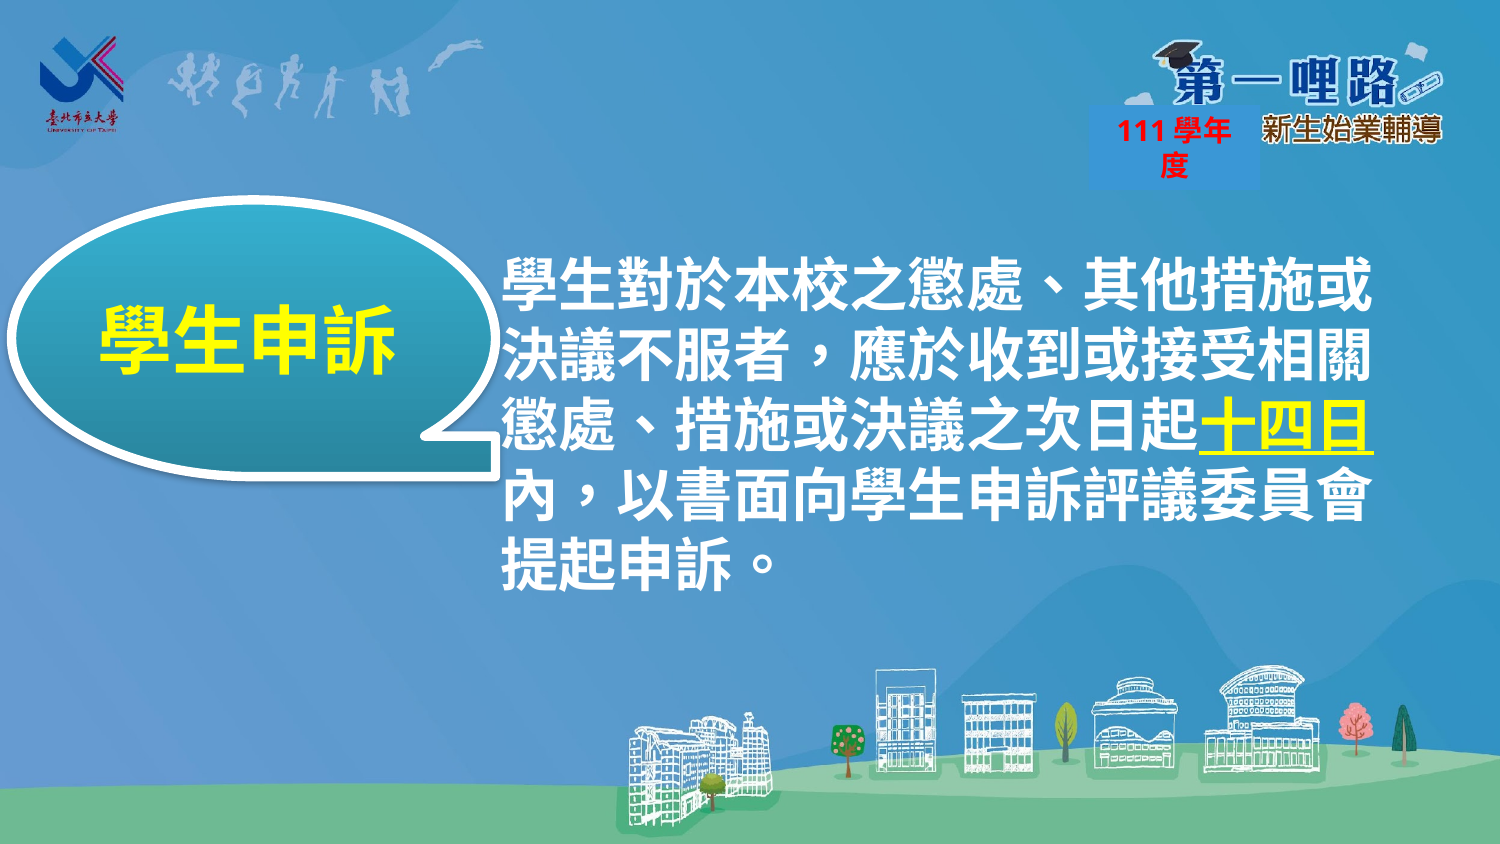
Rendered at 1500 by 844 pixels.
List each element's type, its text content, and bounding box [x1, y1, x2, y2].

text_box 學生對於本校之懲處、其他措施或決議不服者，應於收到或接受相關懲處、措施或決議之次日起十四日內，以書面向學生申訴評議委員會提起申訴。 [466, 240, 1400, 606]
text_box 學生申訴 [11, 199, 496, 477]
picture [0, 0, 1500, 844]
